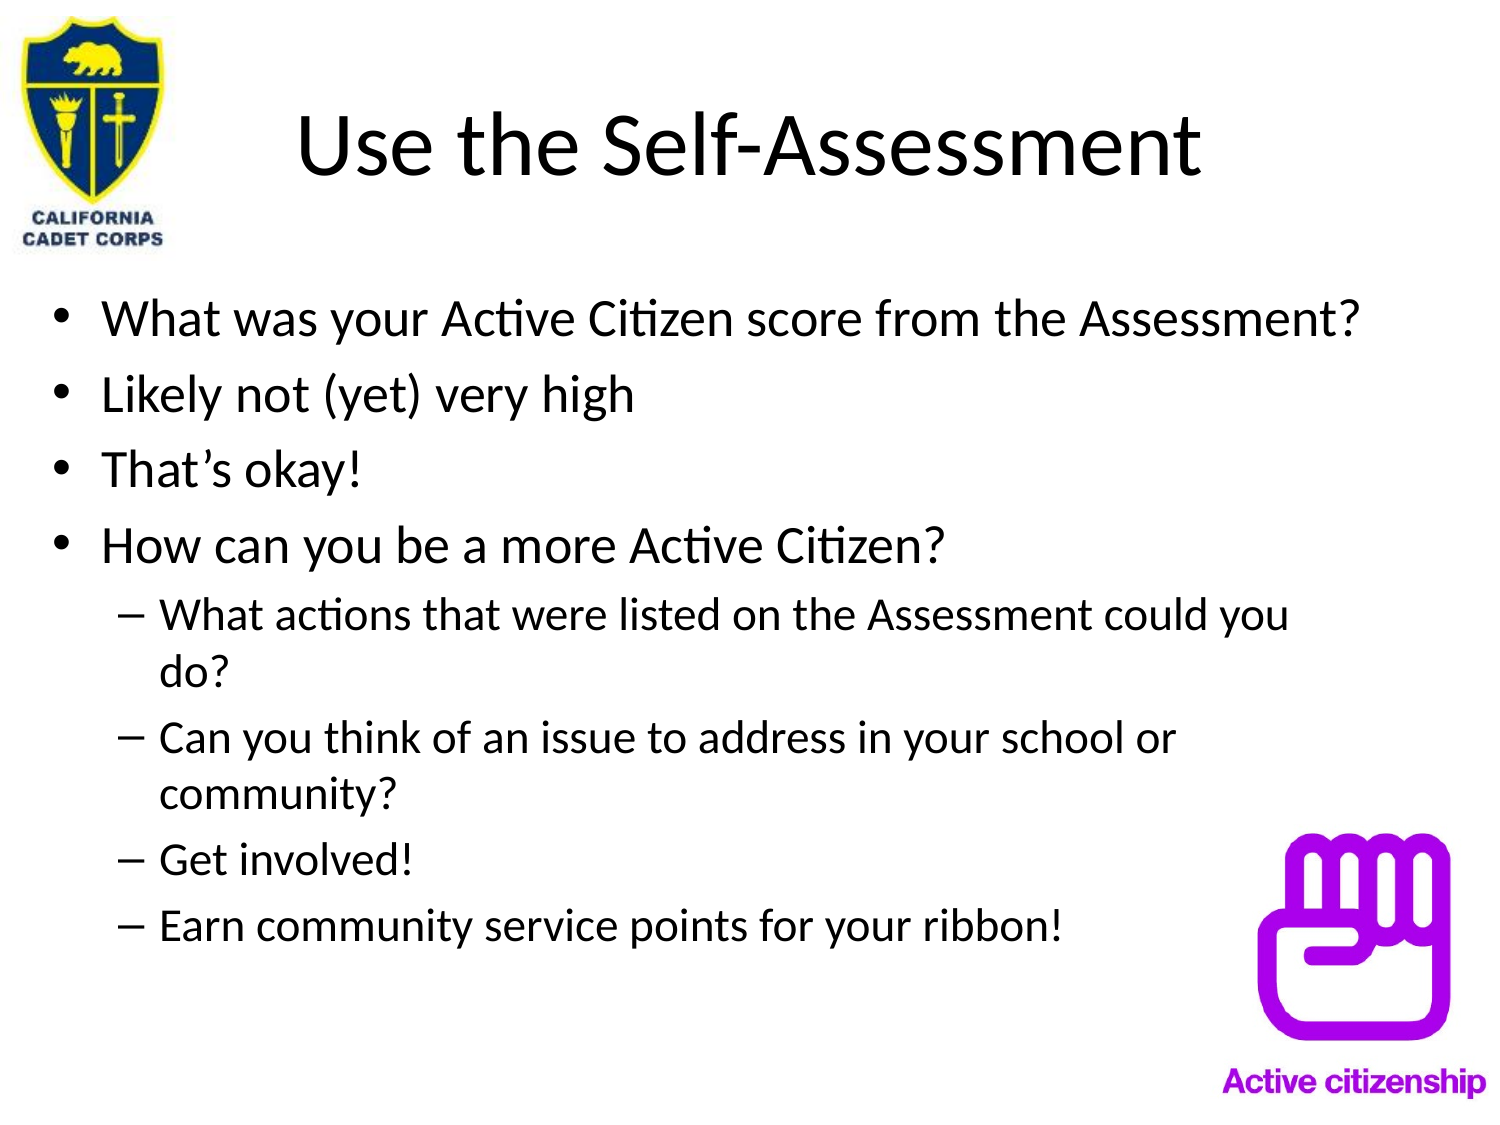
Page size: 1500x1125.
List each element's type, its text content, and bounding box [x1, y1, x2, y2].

picture [1210, 824, 1500, 1125]
title Use the Self-Assessment [162, 45, 1338, 233]
list What was your Active Citizen score from the Assessment? Likely not (yet) very high That’s okay! How can you be a more Active Citizen? What actions that were listed on the Assessment could you do? Can you think of an issue to address in your school or community? Get involved! Earn community service points for your ribbon! [37, 275, 1388, 1018]
picture [0, 16, 186, 261]
